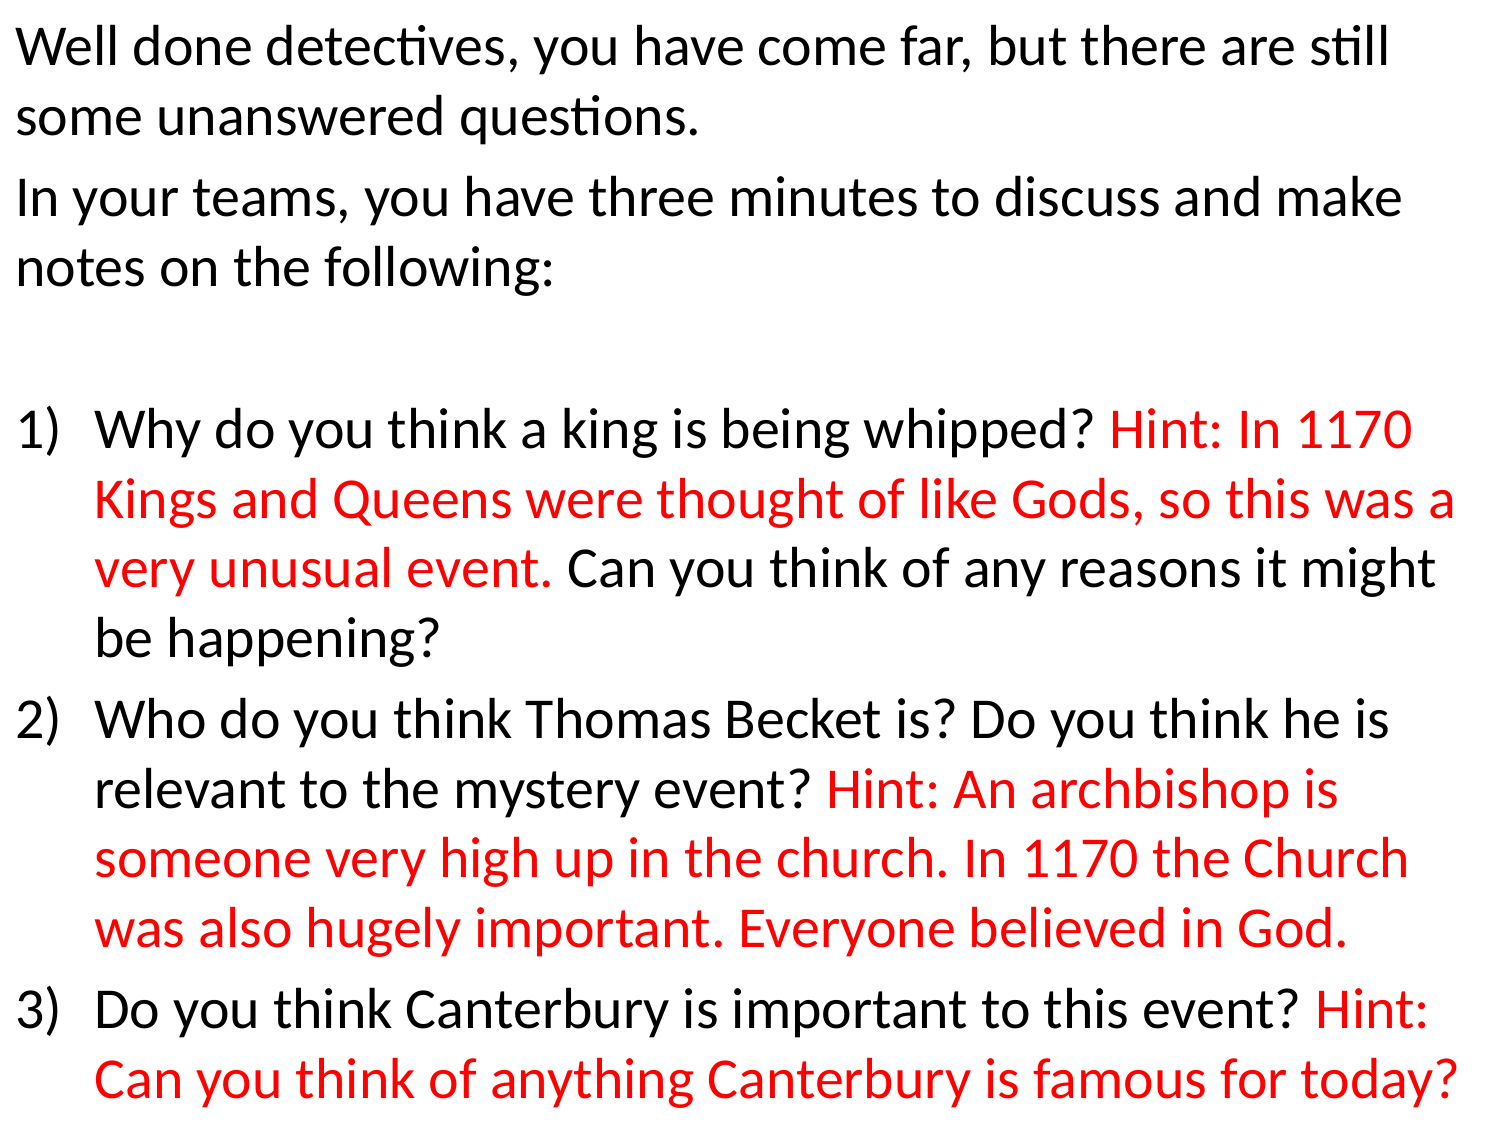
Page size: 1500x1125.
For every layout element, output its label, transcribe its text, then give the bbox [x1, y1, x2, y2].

list Well done detectives, you have come far, but there are still some unanswered questions. In your teams, you have three minutes to discuss and make notes on the following: Why do you think a king is being whipped? Hint: In 1170 Kings and Queens were thought of like Gods, so this was a very unusual event. Can you think of any reasons it might be happening? Who do you think Thomas Becket is? Do you think he is relevant to the mystery event? Hint: An archbishop is someone very high up in the church. In 1170 the Church was also hugely important. Everyone believed in God. Do you think Canterbury is important to this event? Hint: Can you think of anything Canterbury is famous for today? [0, 0, 1500, 1118]
